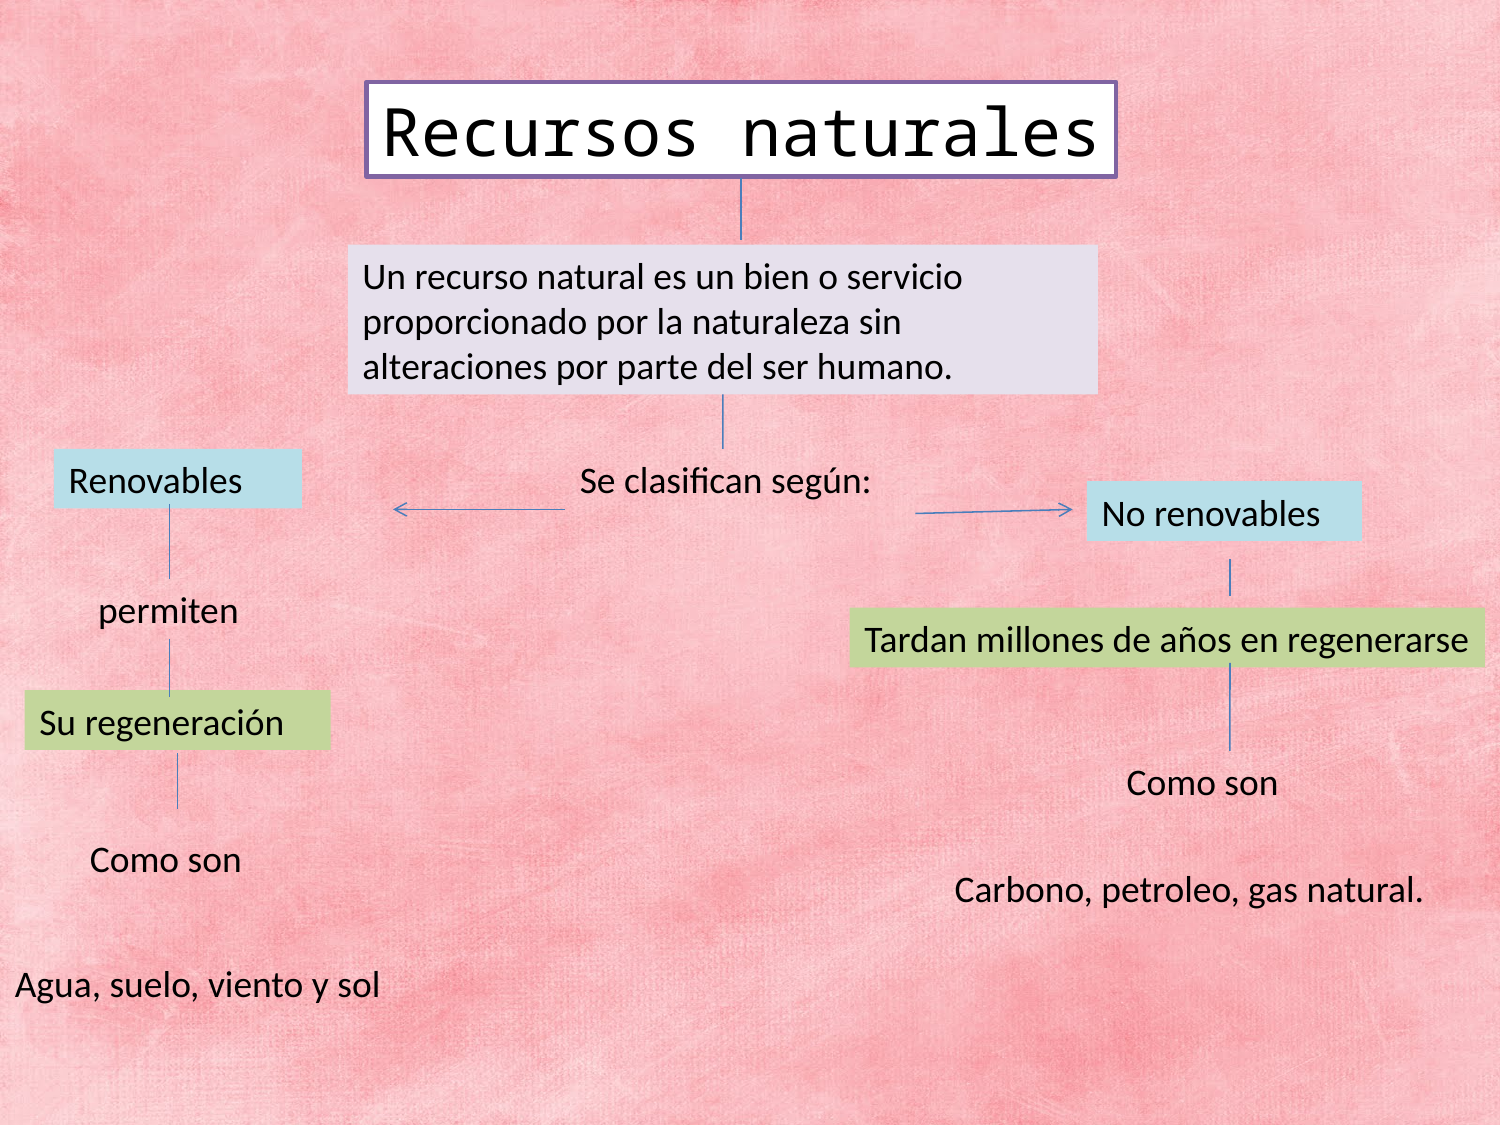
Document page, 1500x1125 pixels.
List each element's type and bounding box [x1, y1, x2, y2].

picture [0, 0, 1500, 1125]
text_box [915, 509, 1073, 514]
